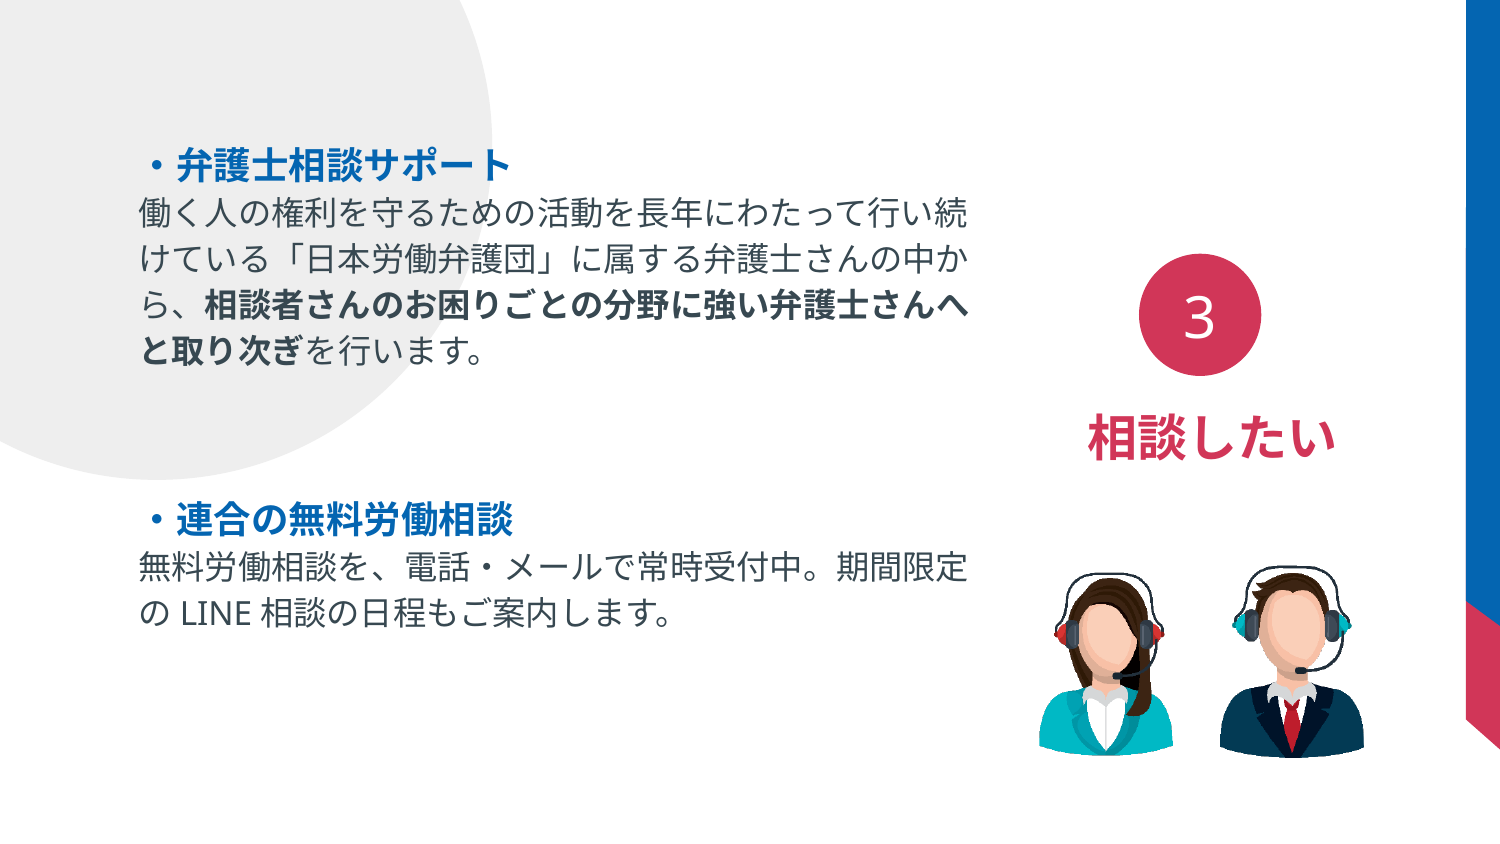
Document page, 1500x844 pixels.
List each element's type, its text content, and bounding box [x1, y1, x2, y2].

text_box 3 [1138, 253, 1262, 376]
picture [1199, 556, 1383, 772]
subtitle 相談したい [991, 391, 1434, 446]
picture [1029, 568, 1182, 762]
text_box ・弁護士相談サポート 働く人の権利を守るための活動を長年にわたって行い続けている「日本労働弁護団」に属する弁護士さんの中から、相談者さんのお困りごとの分野に強い弁護士さんへと取り次ぎを行います。 ・連合の無料労働相談 無料労働相談を、電話・メールで常時受付中。期間限定のLINE相談の日程もご案内します。 [123, 125, 991, 624]
